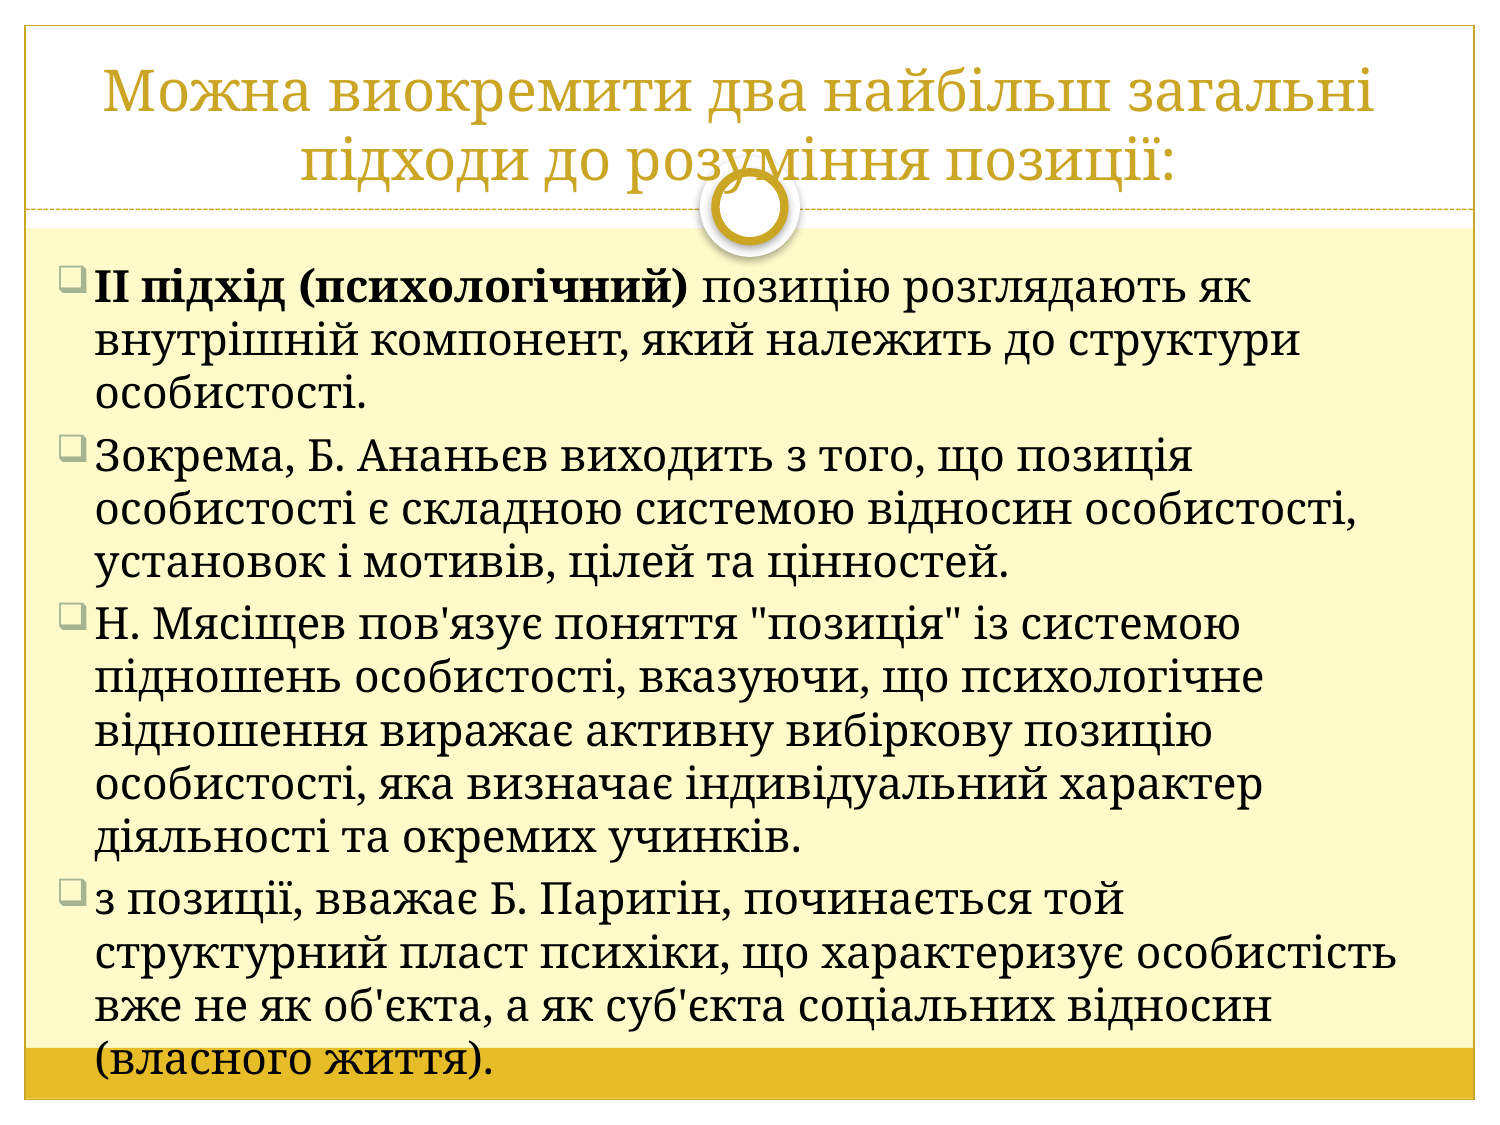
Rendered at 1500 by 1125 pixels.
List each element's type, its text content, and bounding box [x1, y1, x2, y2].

title Можна виокремити два найбільш загальні підходи до розуміння позиції: [41, 42, 1438, 250]
list ІІ підхід (психологічний) позицію розглядають як внутрішній компонент, який належить до структури особистості. Зокрема, Б. Ананьєв виходить з того, що позиція особистості є складною системою відносин особистості, установок і мотивів, цілей та цінностей. Н. Мясіщев пов'язує поняття "позиція" із системою підношень особистості, вказуючи, що психологічне відношення виражає активну вибіркову позицію особистості, яка визначає індивідуальний характер діяльності та окремих учинків. з позиції, вважає Б. Паригін, починається той структурний пласт психіки, що характеризує особистість вже не як об'єкта, а як суб'єкта соціальних відносин (власного життя). [41, 250, 1445, 1094]
